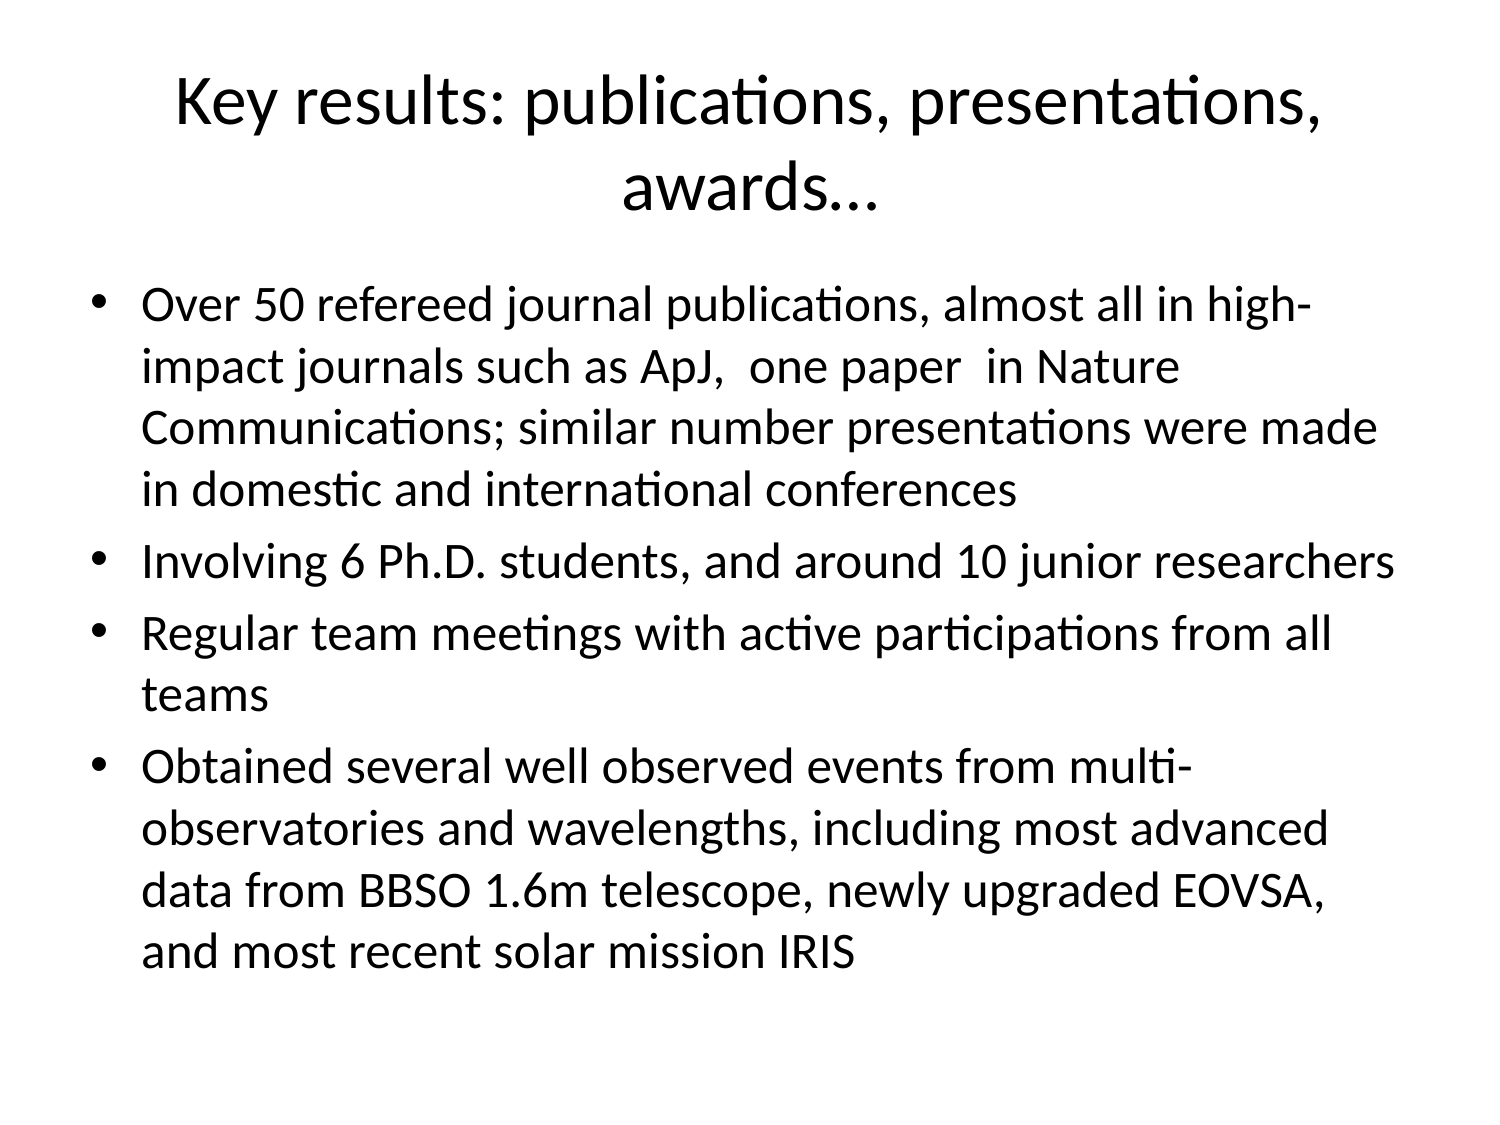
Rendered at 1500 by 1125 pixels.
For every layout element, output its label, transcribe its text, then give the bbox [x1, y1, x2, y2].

list Over 50 refereed journal publications, almost all in high-impact journals such as ApJ, one paper in Nature Communications; similar number presentations were made in domestic and international conferences Involving 6 Ph.D. students, and around 10 junior researchers Regular team meetings with active participations from all teams Obtained several well observed events from multi-observatories and wavelengths, including most advanced data from BBSO 1.6m telescope, newly upgraded EOVSA, and most recent solar mission IRIS [75, 262, 1425, 1005]
title Key results: publications, presentations, awards… [75, 45, 1425, 233]
